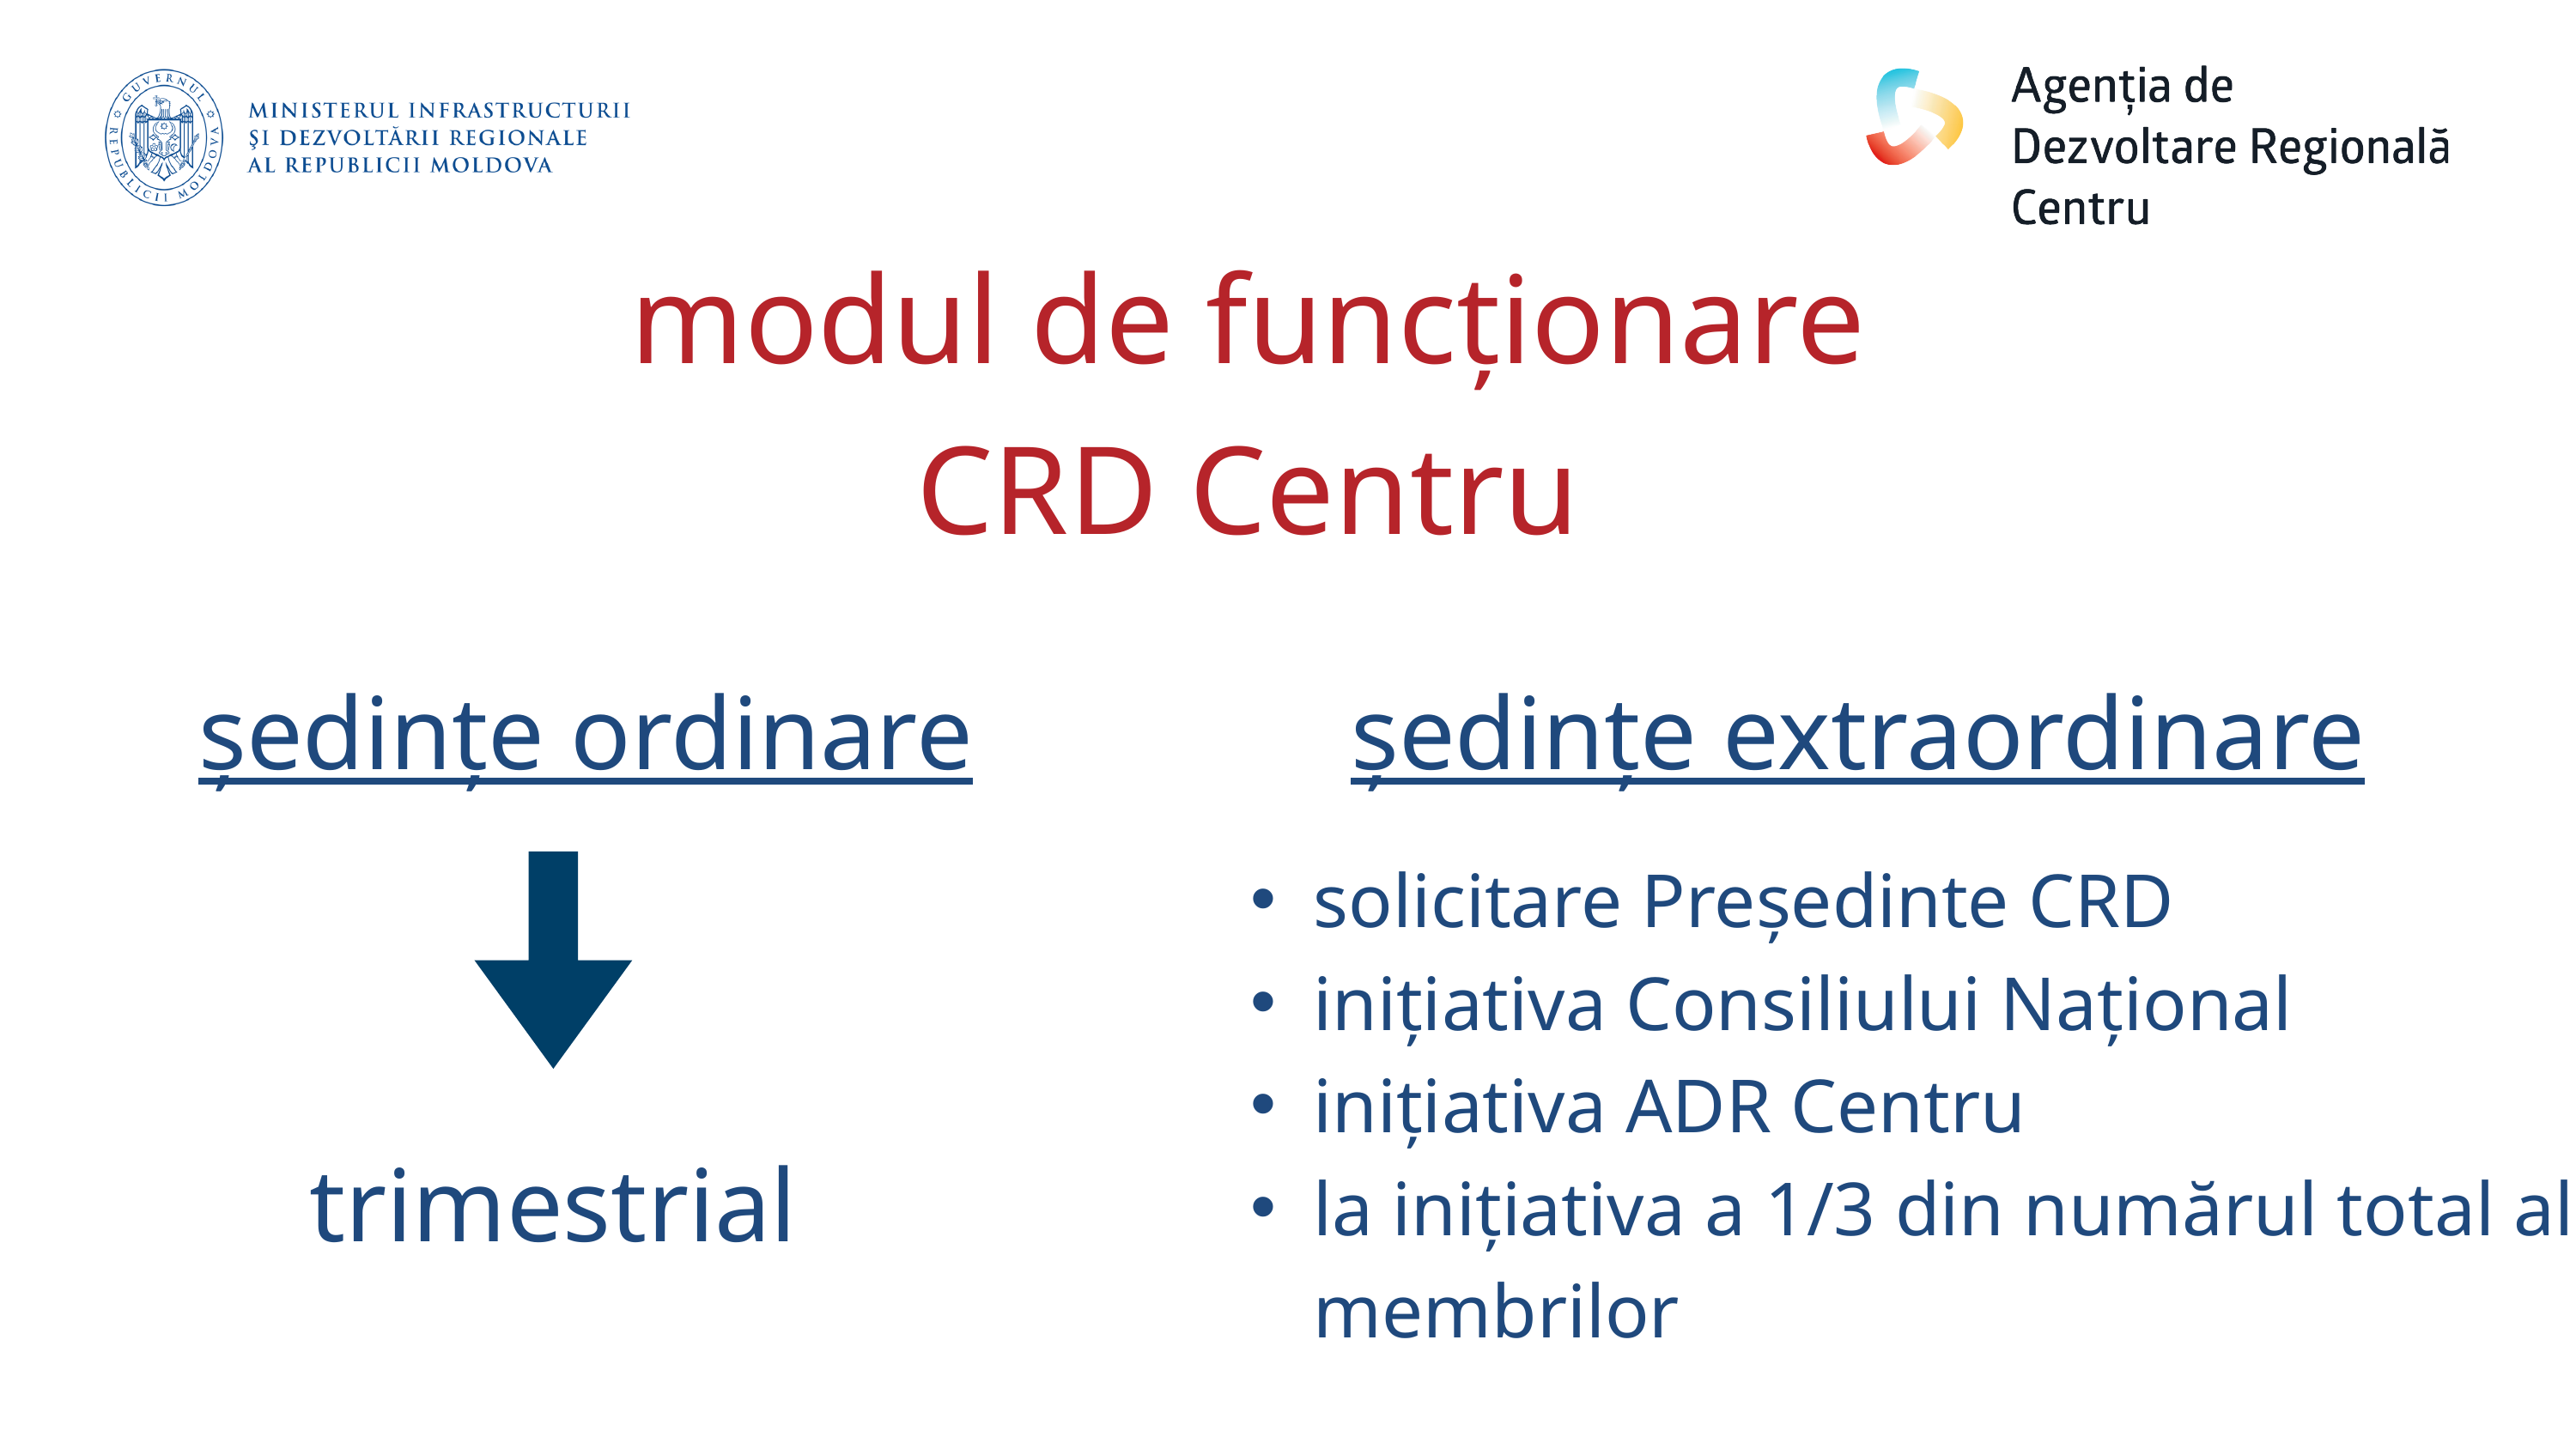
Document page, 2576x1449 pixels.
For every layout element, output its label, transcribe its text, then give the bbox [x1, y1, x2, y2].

text_box ședințe extraordinare [1248, 649, 2468, 791]
text_box [81, 45, 674, 229]
text_box modul de funcționare CRD Centru [544, 217, 1952, 559]
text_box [474, 851, 633, 1070]
text_box solicitare Președinte CRD inițiativa Consiliului Național inițiativa ADR Centru la inițiativa a 1/3 din numărul total al membrilor [1188, 839, 2576, 1353]
text_box [1866, 65, 2449, 225]
text_box ședințe ordinare [144, 649, 1027, 791]
text_box trimestrial [272, 1121, 835, 1262]
